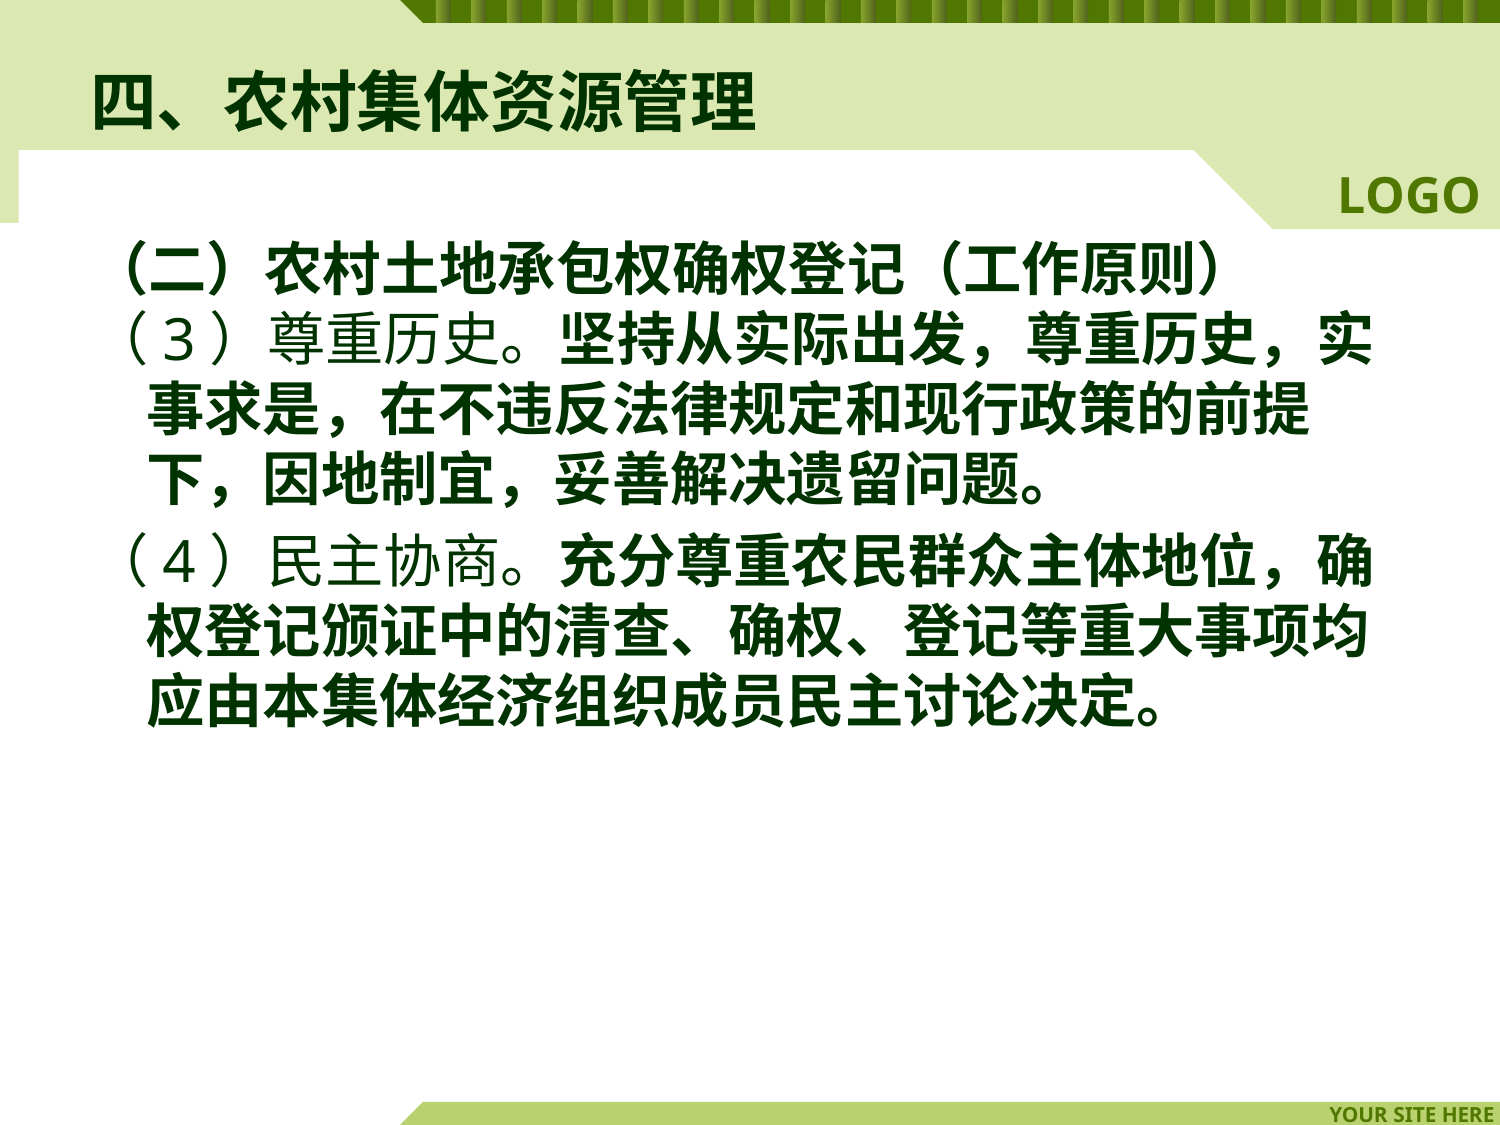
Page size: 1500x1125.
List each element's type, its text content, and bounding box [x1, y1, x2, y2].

title 四、农村集体资源管理 [74, 49, 1363, 151]
list （二）农村土地承包权确权登记（工作原则） （3）尊重历史。坚持从实际出发，尊重历史，实事求是，在不违反法律规定和现行政策的前提下，因地制宜，妥善解决遗留问题。 （4）民主协商。充分尊重农民群众主体地位，确权登记颁证中的清查、确权、登记等重大事项均应由本集体经济组织成员民主讨论决定。 [74, 224, 1426, 1038]
